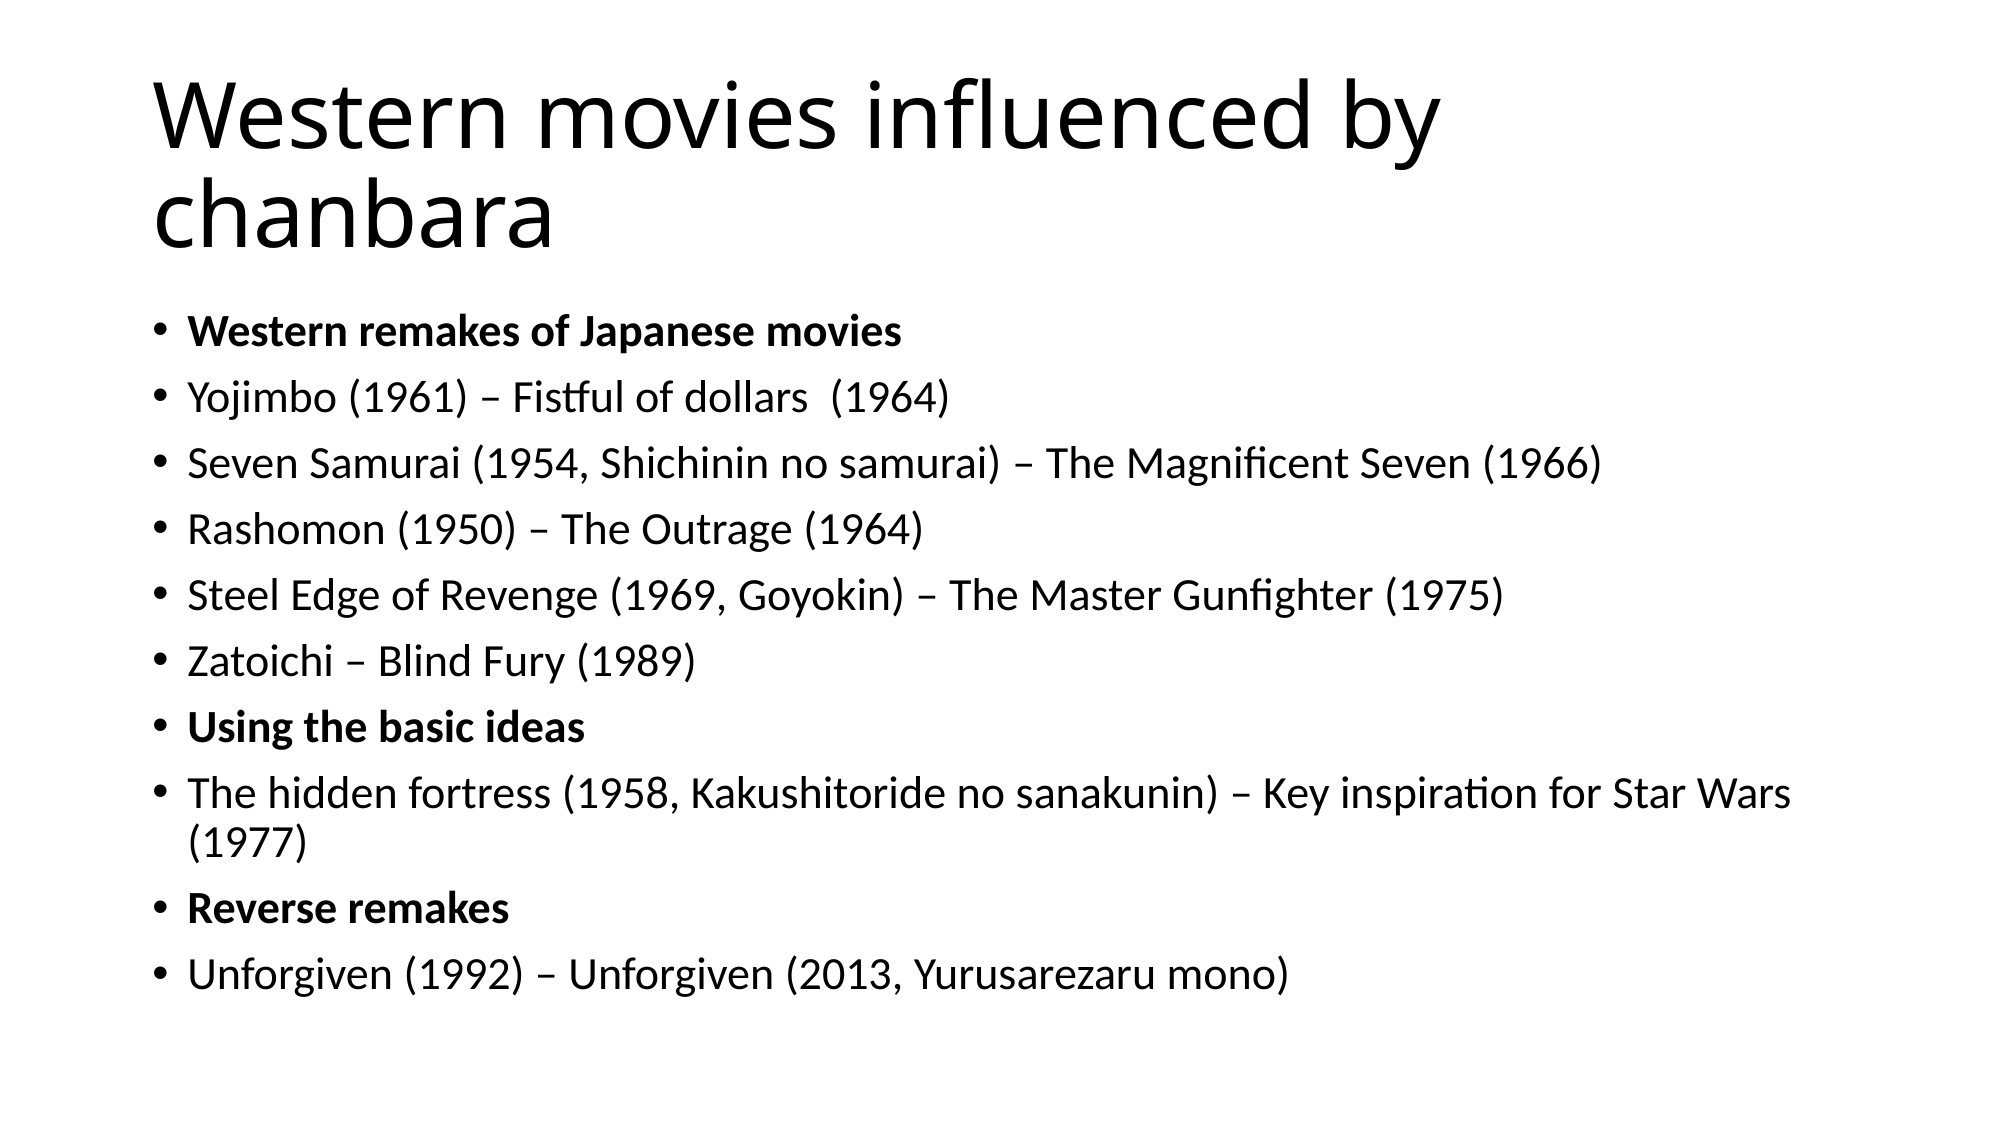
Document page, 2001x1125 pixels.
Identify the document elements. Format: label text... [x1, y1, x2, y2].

title Western movies influenced by chanbara [137, 59, 1863, 278]
list Western remakes of Japanese movies Yojimbo (1961) – Fistful of dollars (1964) Seven Samurai (1954, Shichinin no samurai) – The Magnificent Seven (1966) Rashomon (1950) – The Outrage (1964) Steel Edge of Revenge (1969, Goyokin) – The Master Gunfighter (1975) Zatoichi – Blind Fury (1989) Using the basic ideas The hidden fortress (1958, Kakushitoride no sanakunin) – Key inspiration for Star Wars (1977) Reverse remakes Unforgiven (1992) – Unforgiven (2013, Yurusarezaru mono) [137, 299, 1863, 1014]
